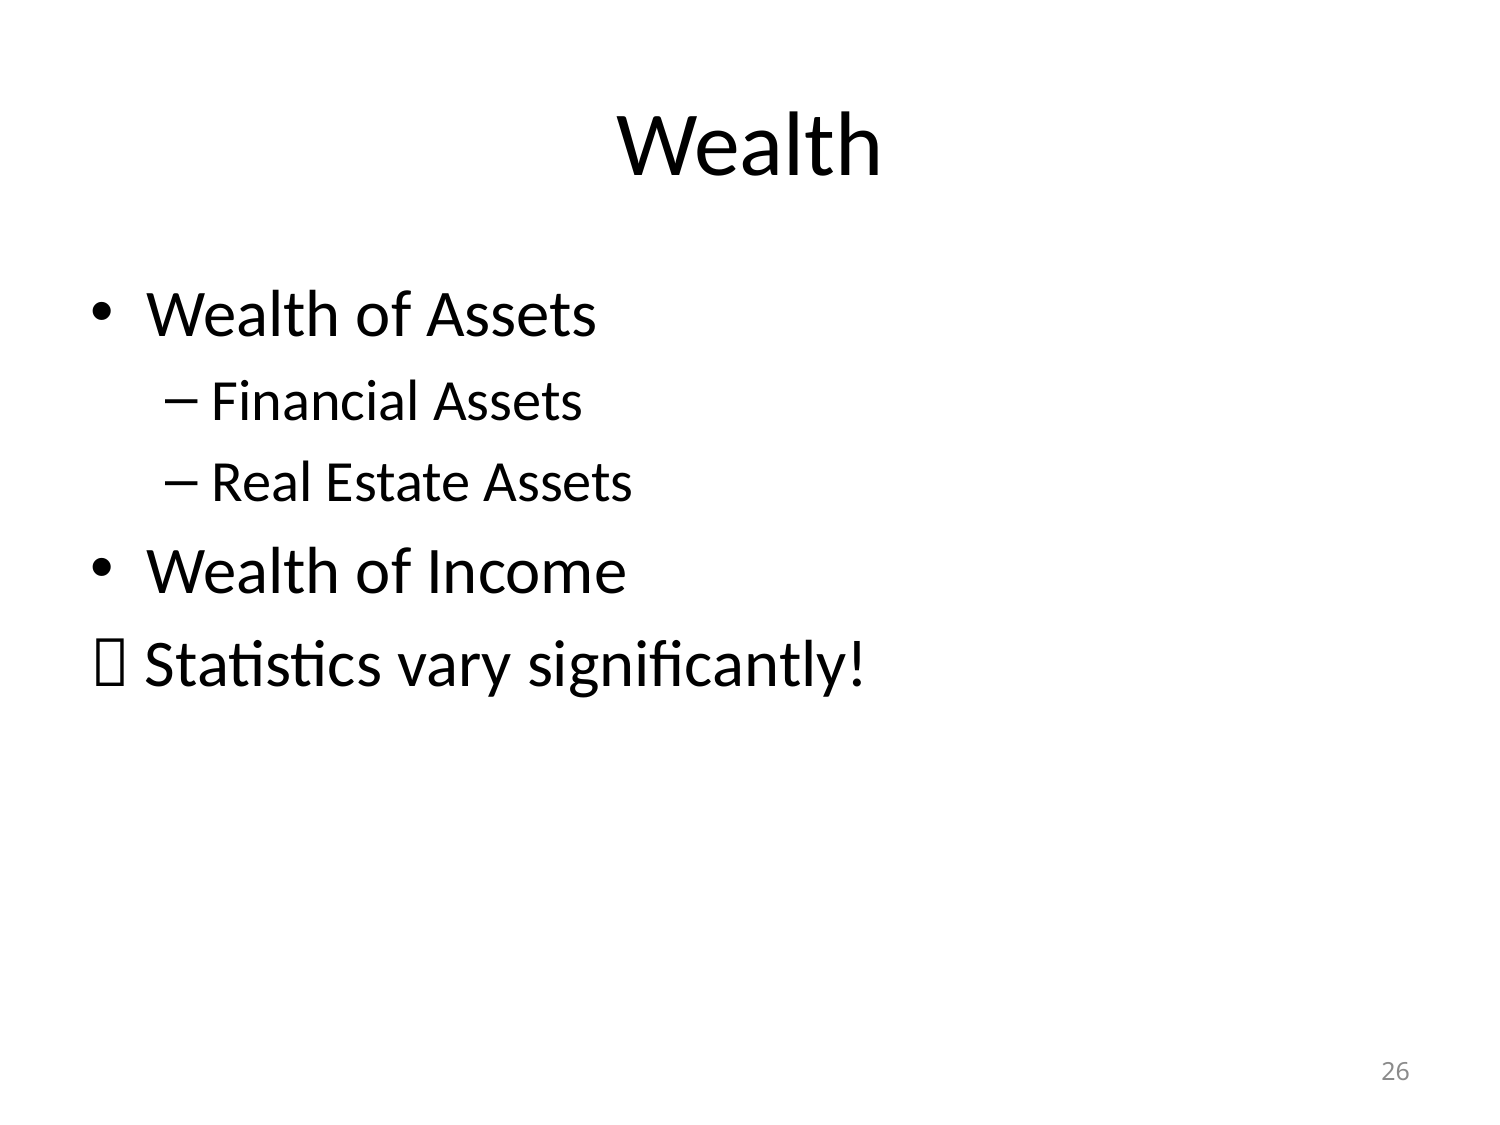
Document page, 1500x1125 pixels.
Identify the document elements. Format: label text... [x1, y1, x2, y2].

list Wealth of Assets Financial Assets Real Estate Assets Wealth of Income  Statistics vary significantly! [75, 262, 1425, 1005]
slide_number 26 [1074, 1042, 1425, 1103]
title Wealth [75, 45, 1425, 233]
